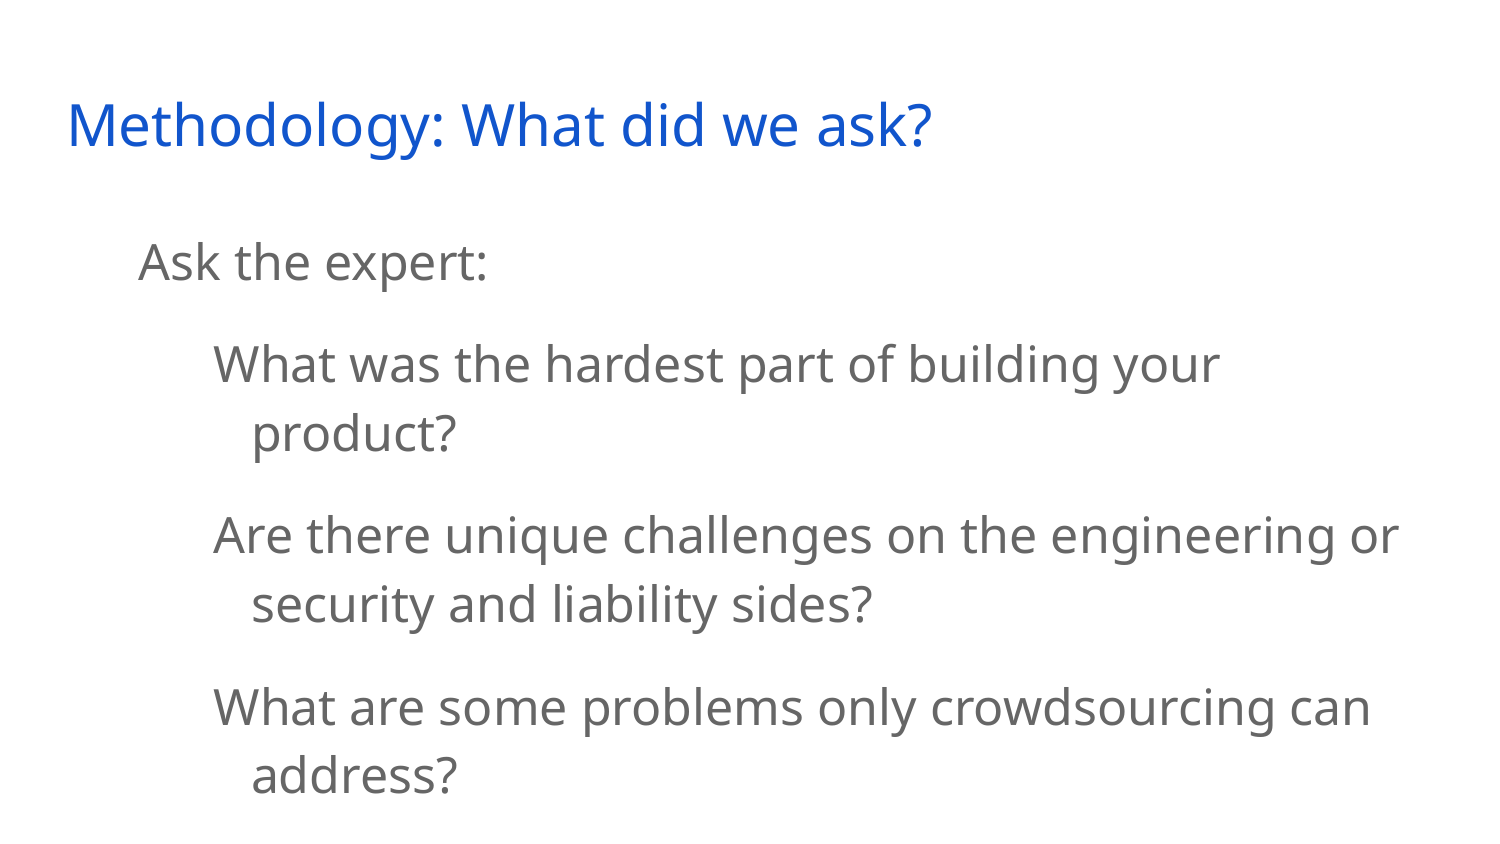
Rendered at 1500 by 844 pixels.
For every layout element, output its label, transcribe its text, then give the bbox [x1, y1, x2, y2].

title Methodology: What did we ask? [51, 72, 1449, 167]
list Ask the expert: What was the hardest part of building your product? Are there unique challenges on the engineering or security and liability sides? What are some problems only crowdsourcing can address? [86, 206, 1426, 767]
